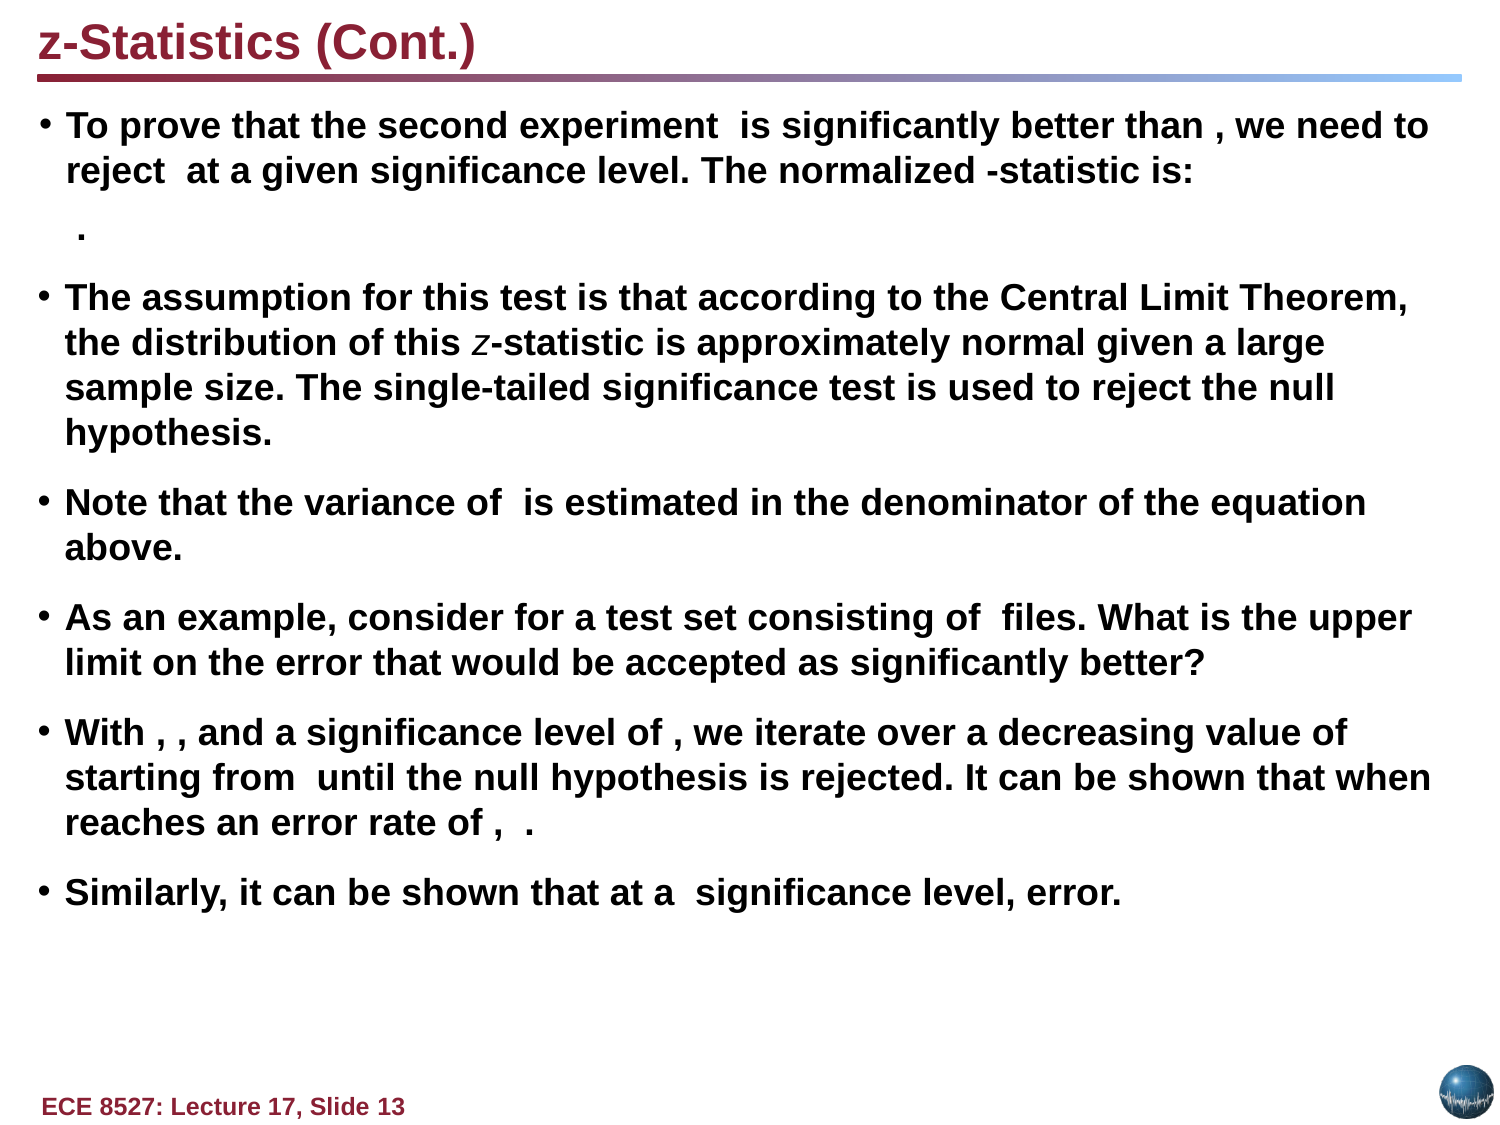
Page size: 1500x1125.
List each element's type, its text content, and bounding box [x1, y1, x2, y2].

text_box z-Statistics (Cont.) [37, 0, 1463, 80]
picture [1439, 1065, 1494, 1119]
